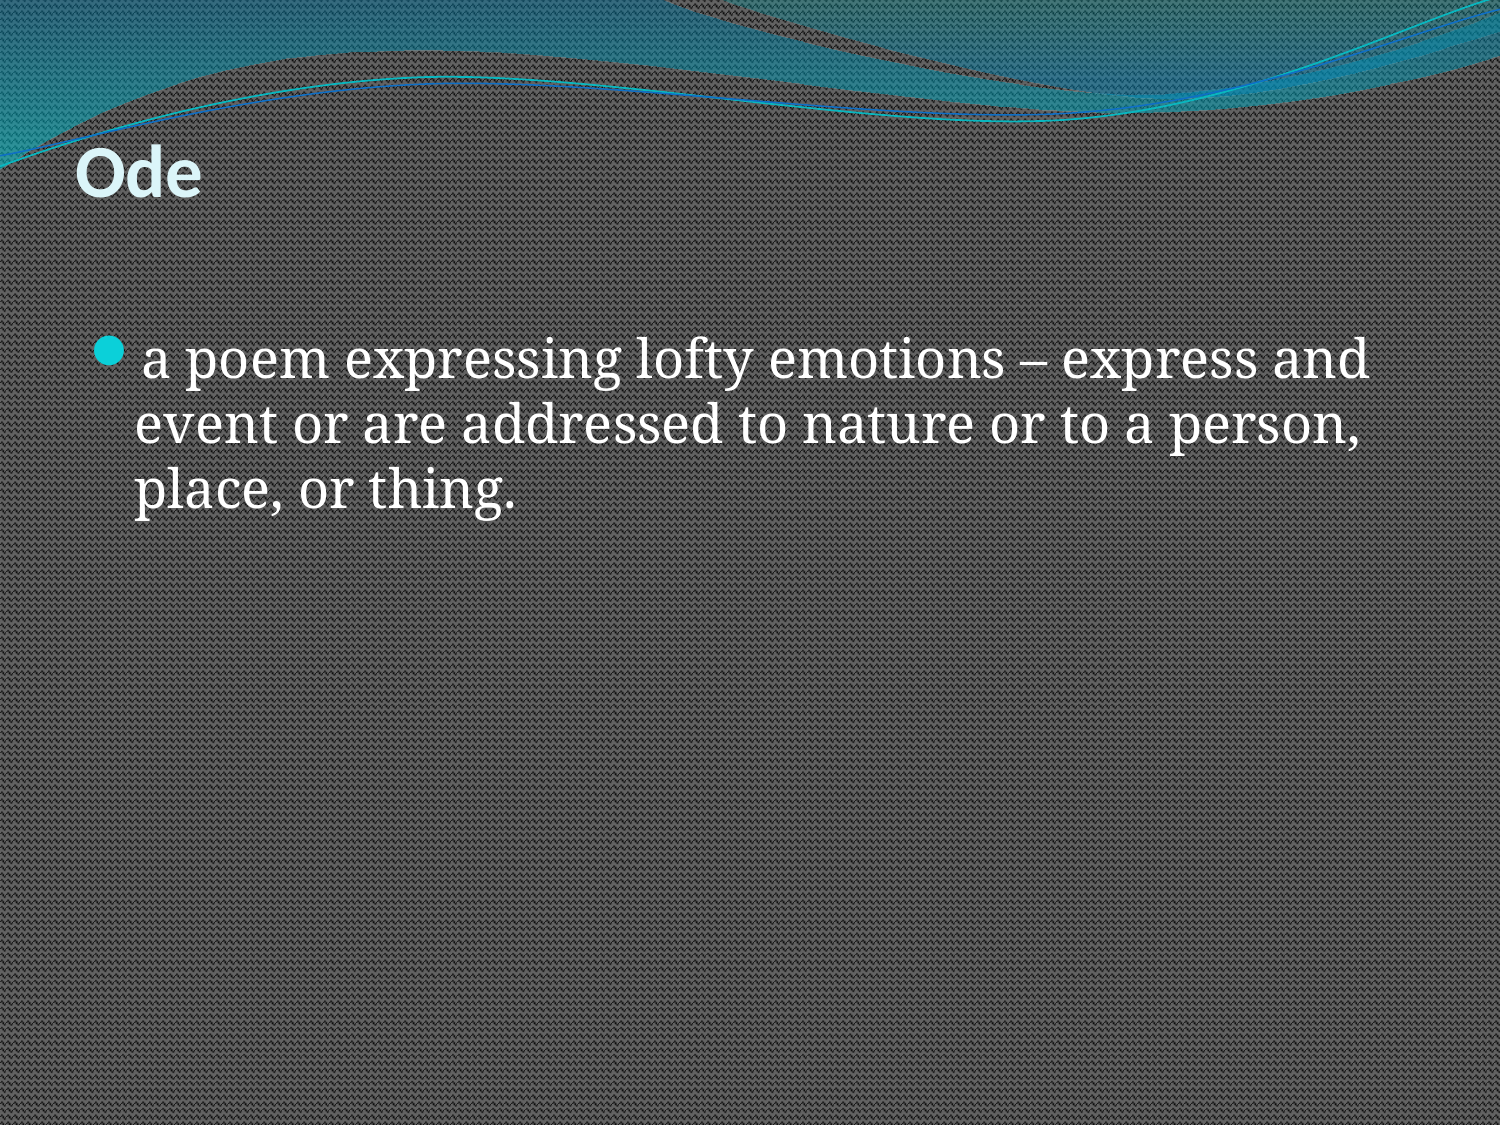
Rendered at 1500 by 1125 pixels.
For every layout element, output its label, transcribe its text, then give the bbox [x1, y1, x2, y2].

list a poem expressing lofty emotions – express and event or are addressed to nature or to a person, place, or thing. [75, 317, 1425, 1038]
title Ode [75, 115, 1425, 303]
